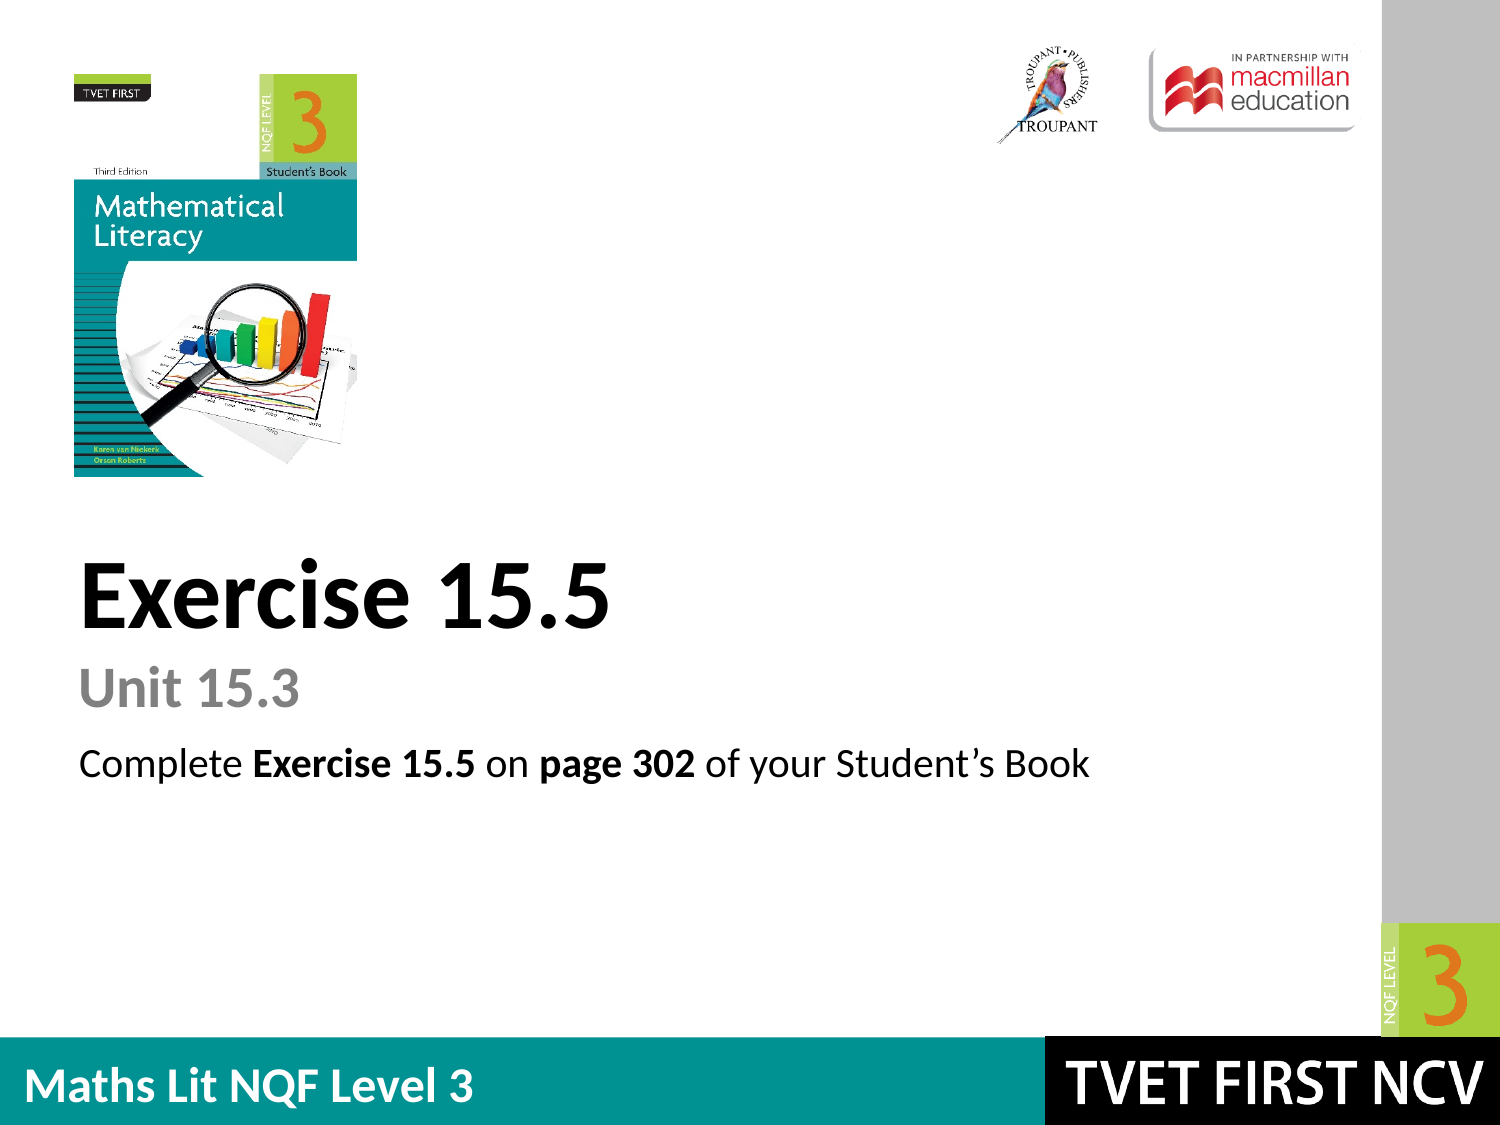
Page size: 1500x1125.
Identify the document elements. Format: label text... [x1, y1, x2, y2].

list Unit 15.3 [63, 649, 1361, 729]
list Exercise 15.5 [64, 535, 1386, 678]
picture [1381, 923, 1500, 1037]
list Complete Exercise 15.5 on page 302 of your Student’s Book [64, 734, 1363, 813]
picture [1065, 1050, 1484, 1120]
picture [994, 42, 1361, 147]
picture [74, 74, 357, 477]
